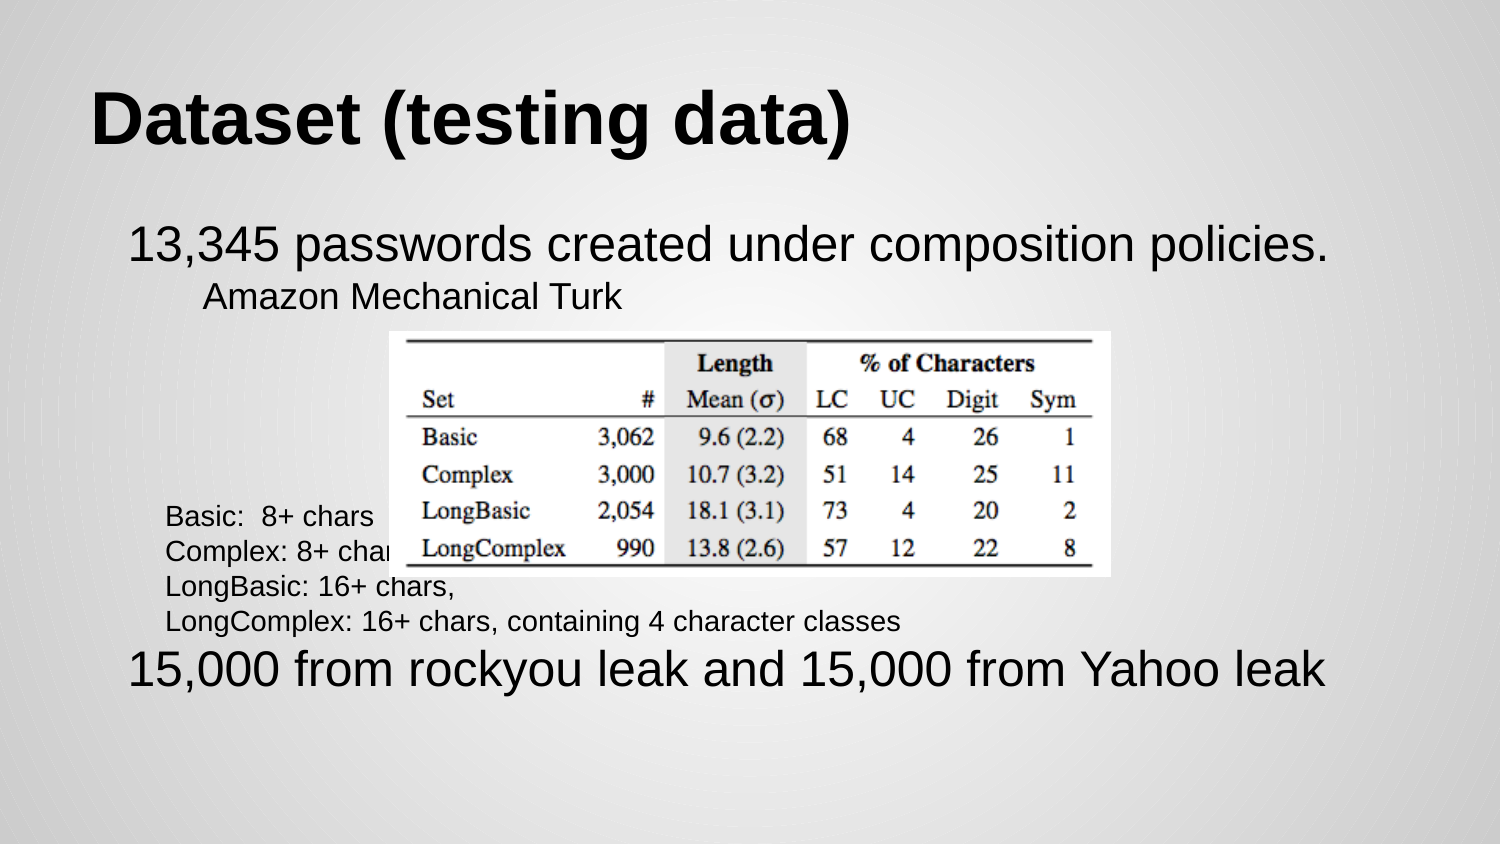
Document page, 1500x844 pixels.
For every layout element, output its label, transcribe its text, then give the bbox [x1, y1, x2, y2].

list 13,345 passwords created under composition policies. Amazon Mechanical Turk Basic: 8+ chars Complex: 8+ chars, containing 4 character classes LongBasic: 16+ chars, LongComplex: 16+ chars, containing 4 character classes 15,000 from rockyou leak and 15,000 from Yahoo leak [75, 196, 1425, 808]
picture [389, 331, 1111, 578]
title Dataset (testing data) [75, 33, 1425, 175]
